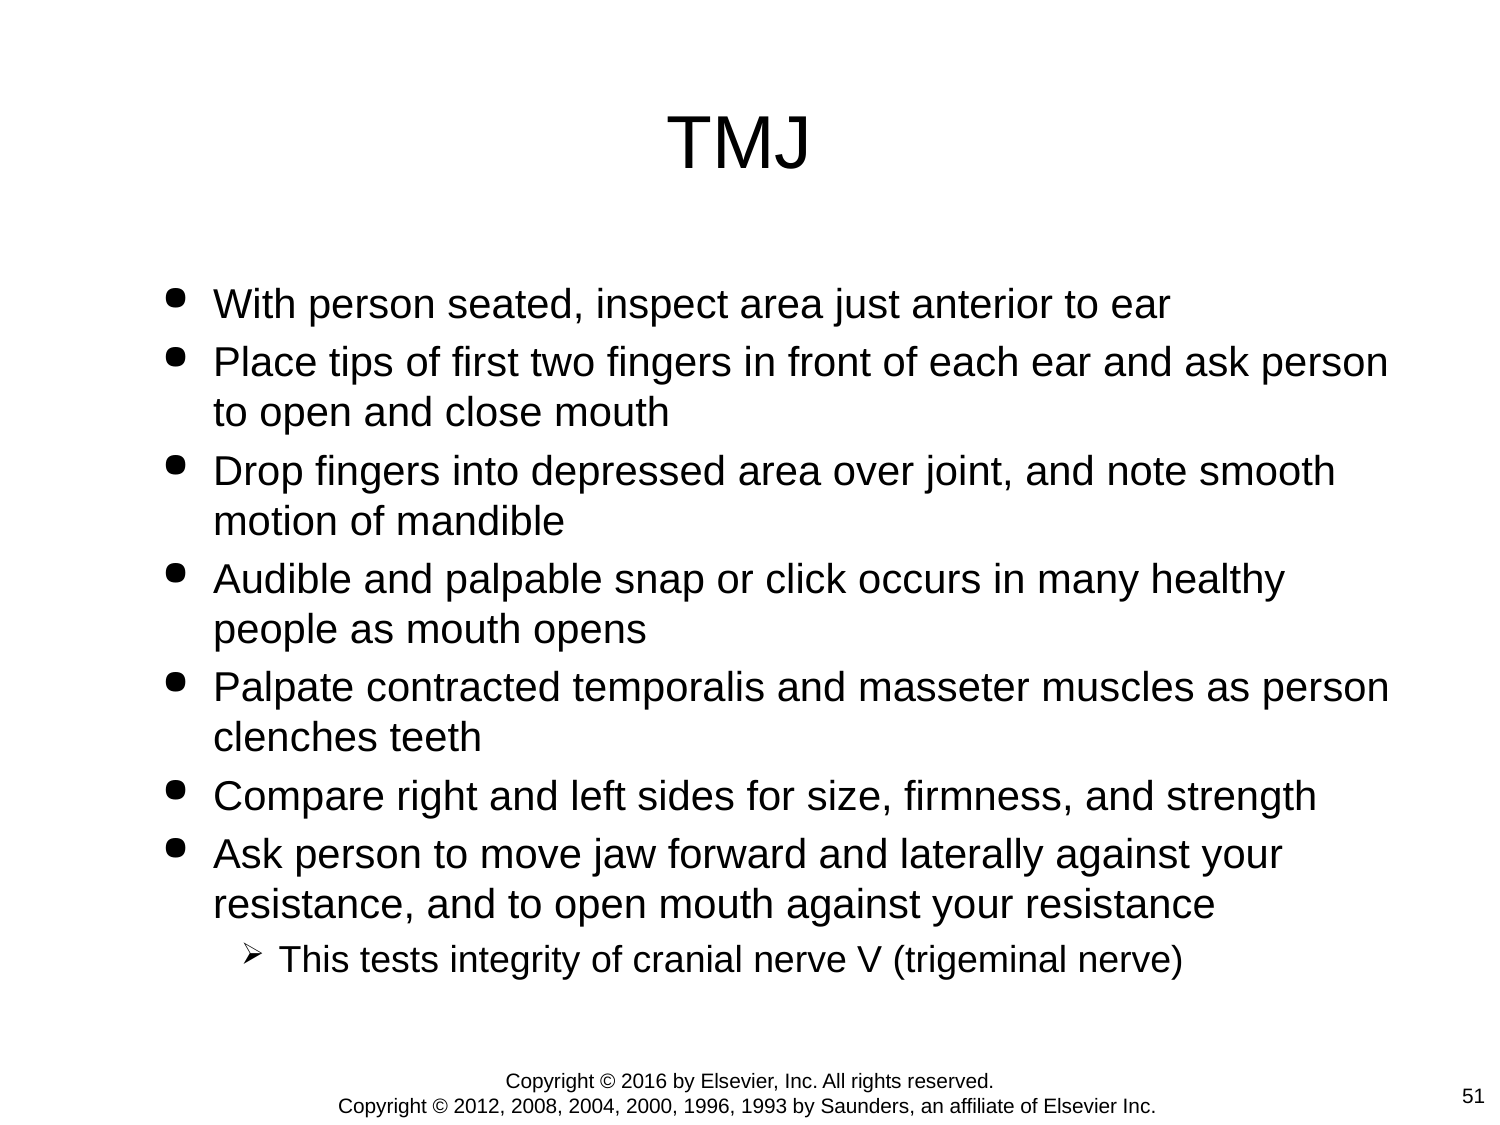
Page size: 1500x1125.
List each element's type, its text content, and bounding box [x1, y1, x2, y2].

slide_number 51 [1149, 1065, 1500, 1125]
title TMJ [75, 45, 1425, 233]
list With person seated, inspect area just anterior to ear Place tips of first two fingers in front of each ear and ask person to open and close mouth Drop fingers into depressed area over joint, and note smooth motion of mandible Audible and palpable snap or click occurs in many healthy people as mouth opens Palpate contracted temporalis and masseter muscles as person clenches teeth Compare right and left sides for size, firmness, and strength Ask person to move jaw forward and laterally against your resistance, and to open mouth against your resistance This tests integrity of cranial nerve V (trigeminal nerve) [76, 269, 1427, 1000]
footer Copyright © 2016 by Elsevier, Inc. All rights reserved. Copyright © 2012, 2008, 2004, 2000, 1996, 1993 by Saunders, an affiliate of Elsevier Inc. [162, 1059, 1338, 1123]
